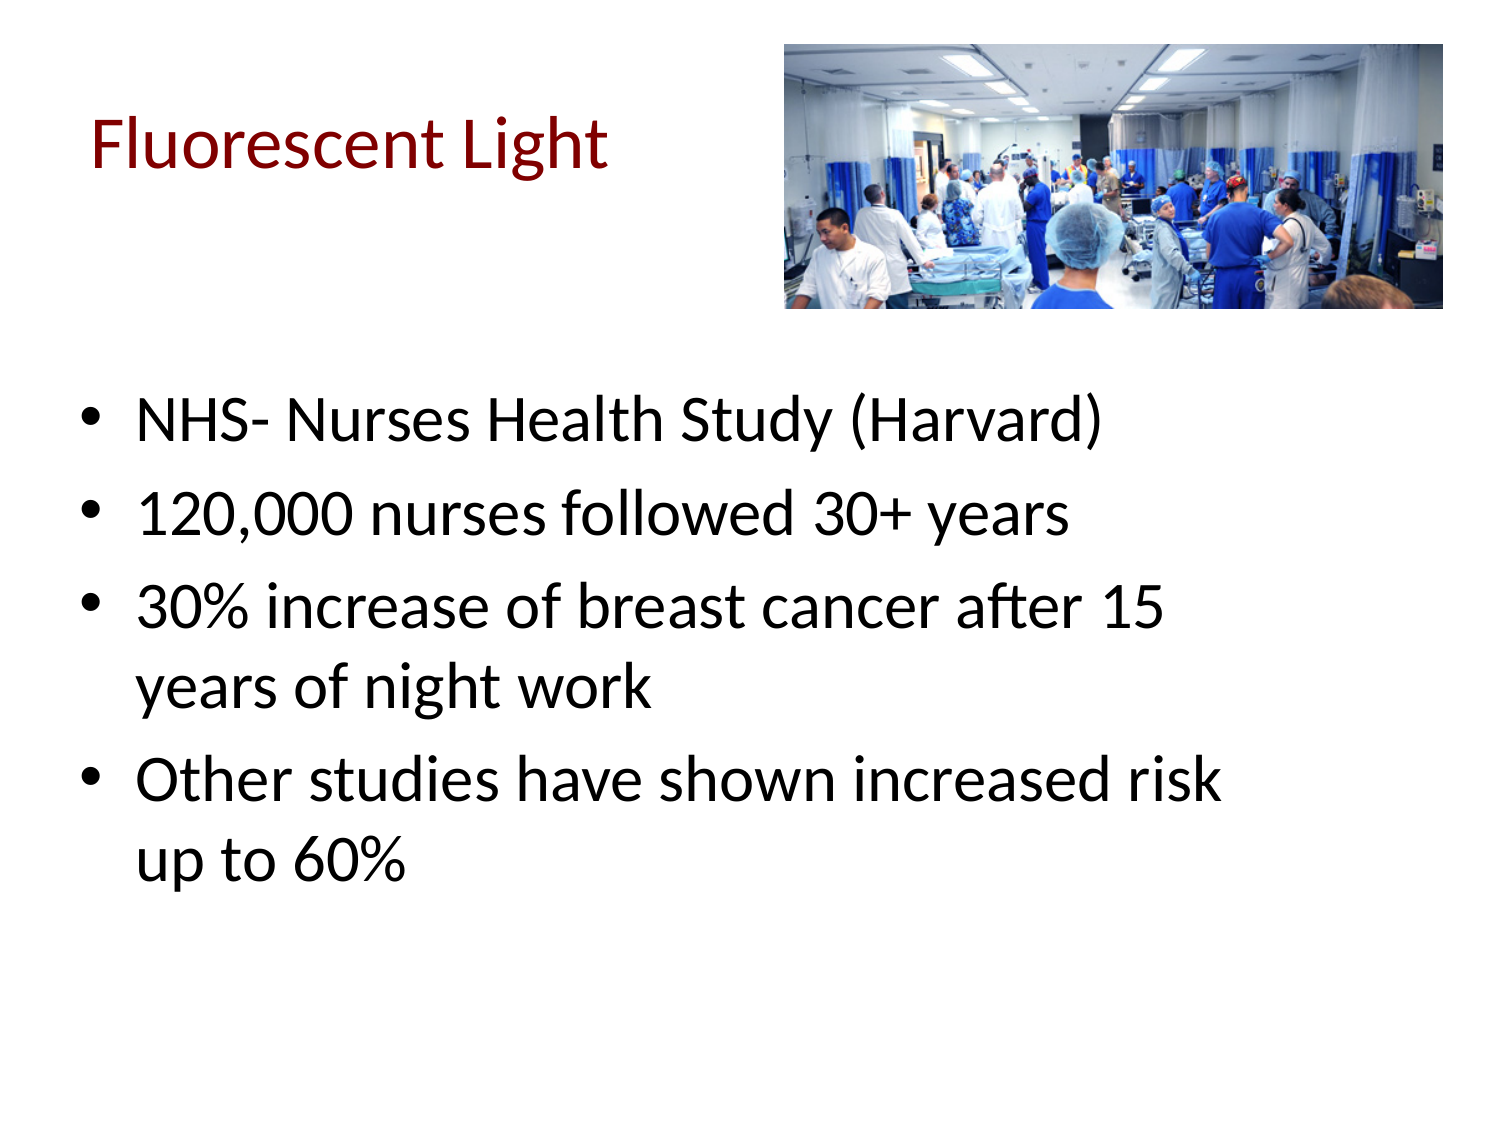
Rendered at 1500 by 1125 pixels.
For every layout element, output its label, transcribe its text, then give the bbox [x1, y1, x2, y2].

title Fluorescent Light [75, 45, 663, 233]
picture [784, 44, 1443, 309]
list NHS- Nurses Health Study (Harvard) 120,000 nurses followed 30+ years 30% increase of breast cancer after 15 years of night work Other studies have shown increased risk up to 60% [64, 367, 1262, 983]
